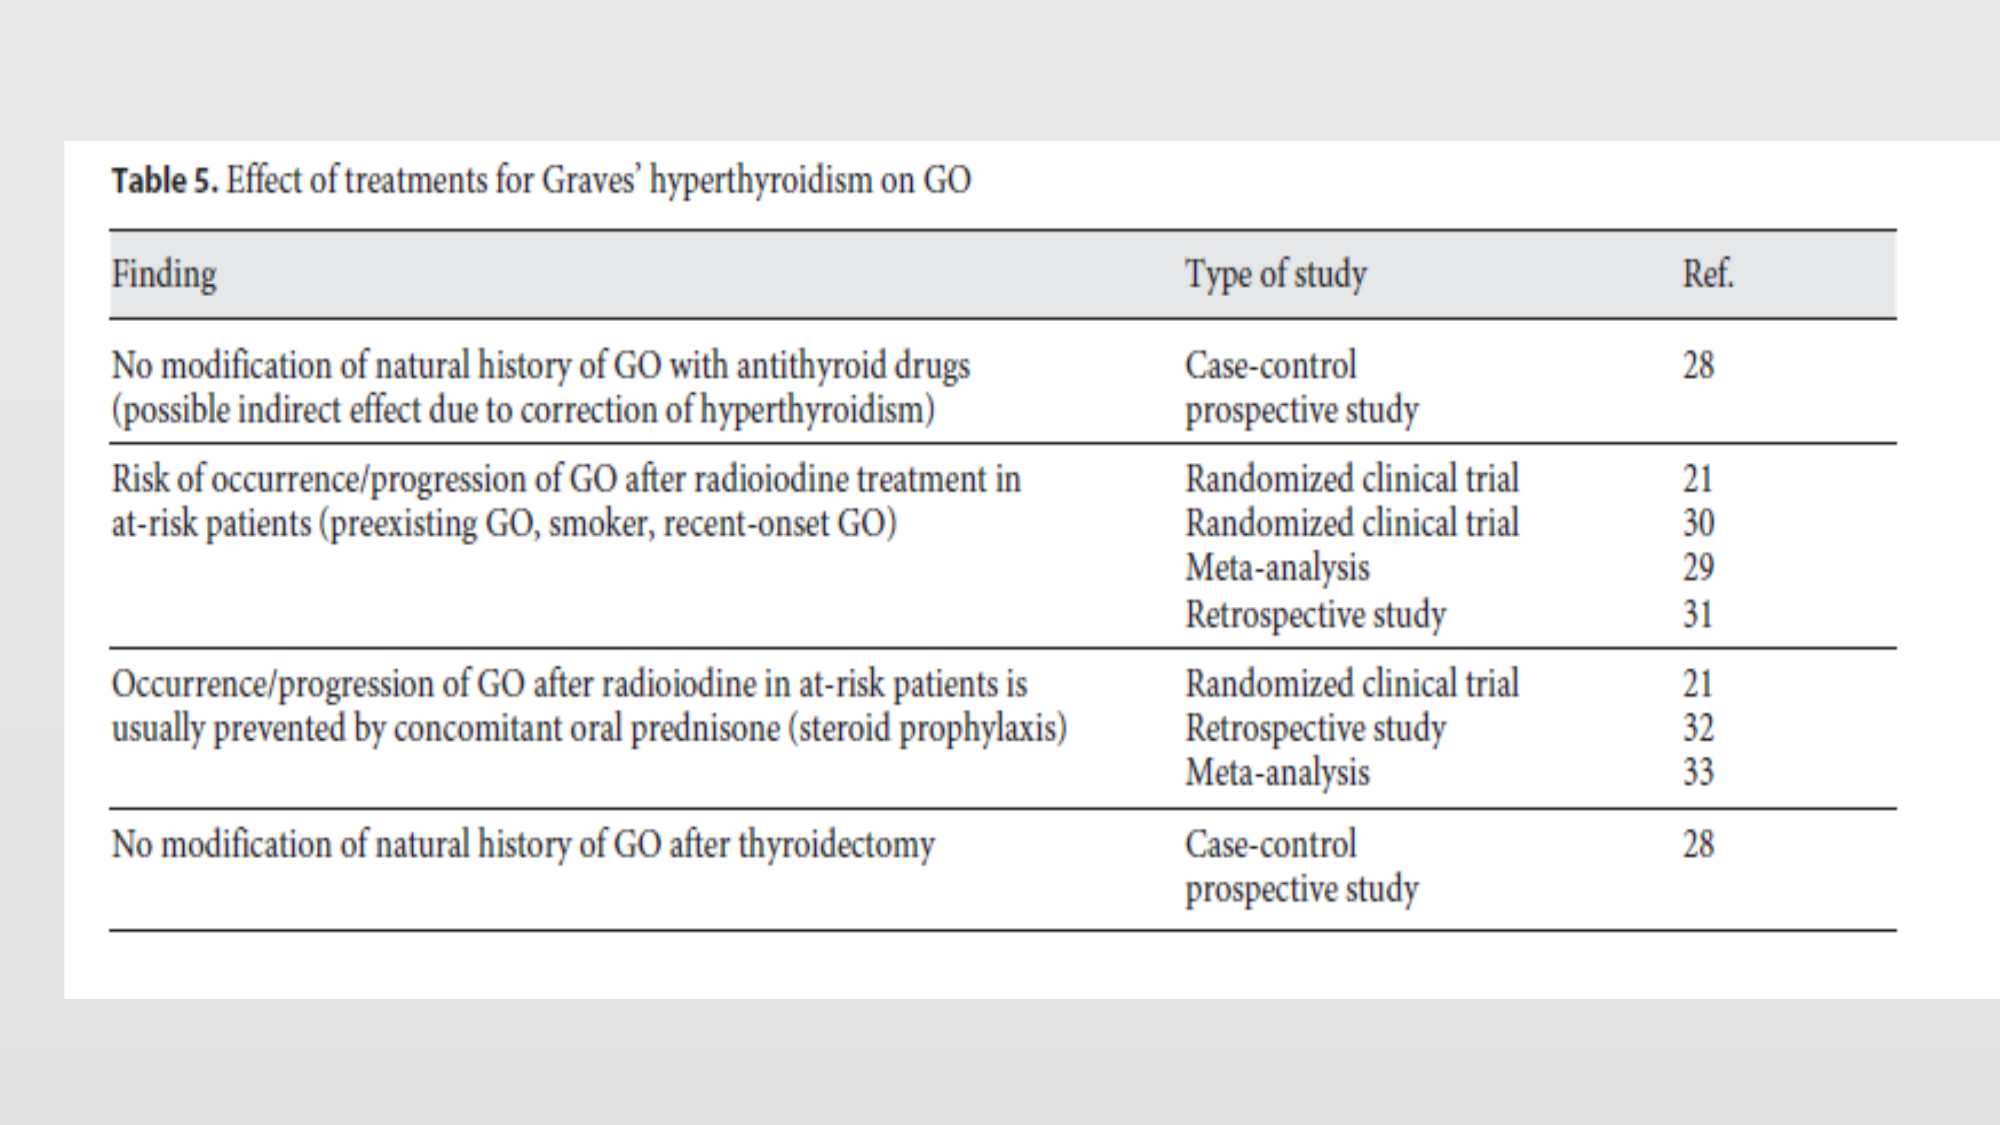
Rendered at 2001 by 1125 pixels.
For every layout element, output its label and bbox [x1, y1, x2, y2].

list [64, 141, 2000, 999]
